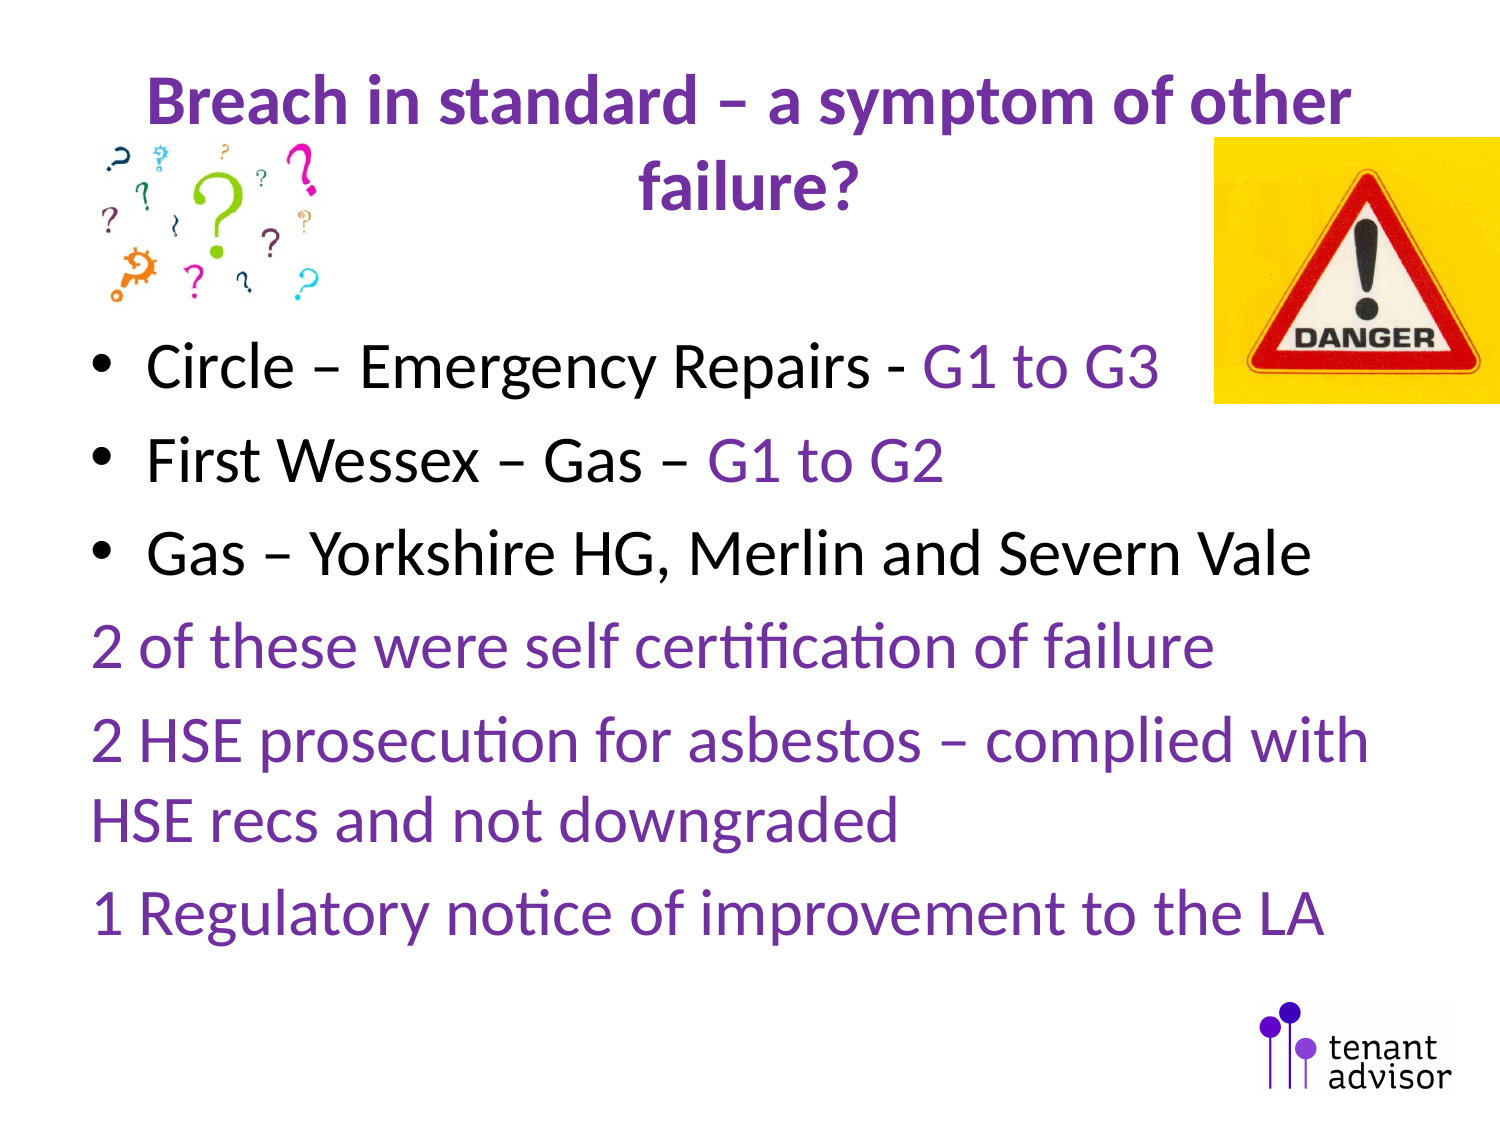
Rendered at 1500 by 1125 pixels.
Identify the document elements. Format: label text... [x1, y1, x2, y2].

picture [1257, 999, 1454, 1093]
picture [1213, 136, 1500, 404]
title Breach in standard – a symptom of other failure? [75, 45, 1425, 233]
picture [88, 136, 338, 315]
list Circle – Emergency Repairs - G1 to G3 First Wessex – Gas – G1 to G2 Gas – Yorkshire HG, Merlin and Severn Vale 2 of these were self certification of failure 2 HSE prosecution for asbestos – complied with HSE recs and not downgraded 1 Regulatory notice of improvement to the LA [75, 314, 1425, 1005]
